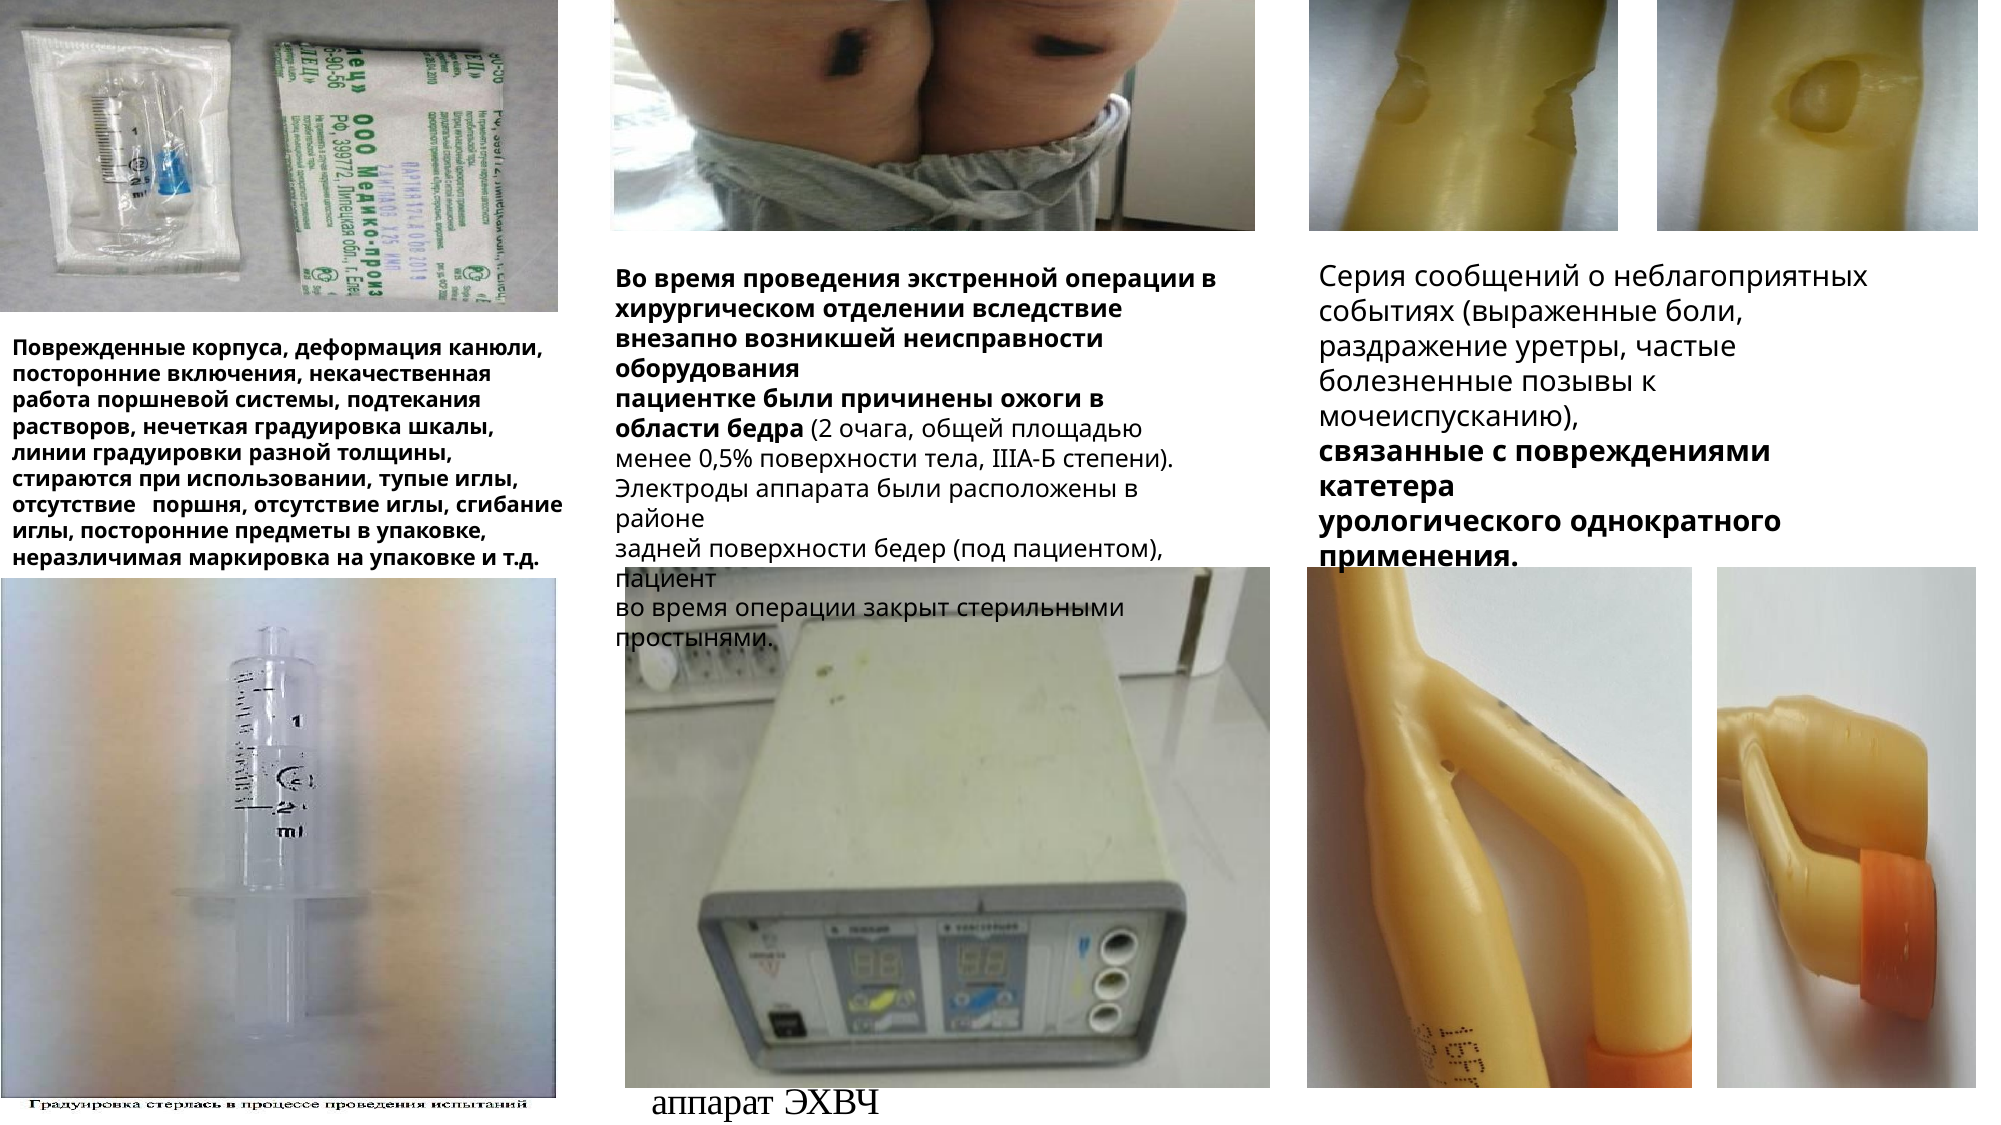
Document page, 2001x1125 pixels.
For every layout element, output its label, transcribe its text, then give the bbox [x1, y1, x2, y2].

picture [1308, 0, 1619, 231]
picture [1656, 0, 1978, 231]
text_box Во время проведения экстренной операции в хирургическом отделении вследствие внезапно возникшей неисправности оборудования пациентке были причинены ожоги в области бедра (2 очага, общей площадью менее 0,5% поверхности тела, IIIА-Б степени). Электроды аппарата были расположены в районе задней поверхности бедер (под пациентом), пациент во время операции закрыт стерильными простынями. [613, 260, 1248, 652]
text_box Серия сообщений о неблагоприятных событиях (выраженные боли, раздражение уретры, частые болезненные позывы к мочеиспусканию), связанные с повреждениями катетера урологического однократного применения. [1316, 255, 1911, 572]
picture [0, 0, 558, 312]
text_box Поврежденные корпуса, деформация канюли, посторонние включения, некачественная работа поршневой системы, подтекания растворов, нечеткая градуировка шкалы, линии градуировки разной толщины, стираются при использовании, тупые иглы, отсутствие поршня, отсутствие иглы, сгибание иглы, посторонние предметы в упаковке, неразличимая маркировка на упаковке и т.д. [9, 331, 573, 570]
picture [1717, 567, 1977, 1089]
picture [610, 0, 1255, 231]
text_box аппарат ЭХВЧ [649, 1097, 885, 1123]
picture [1307, 567, 1692, 1089]
picture [625, 567, 1271, 1089]
picture [0, 577, 558, 1115]
